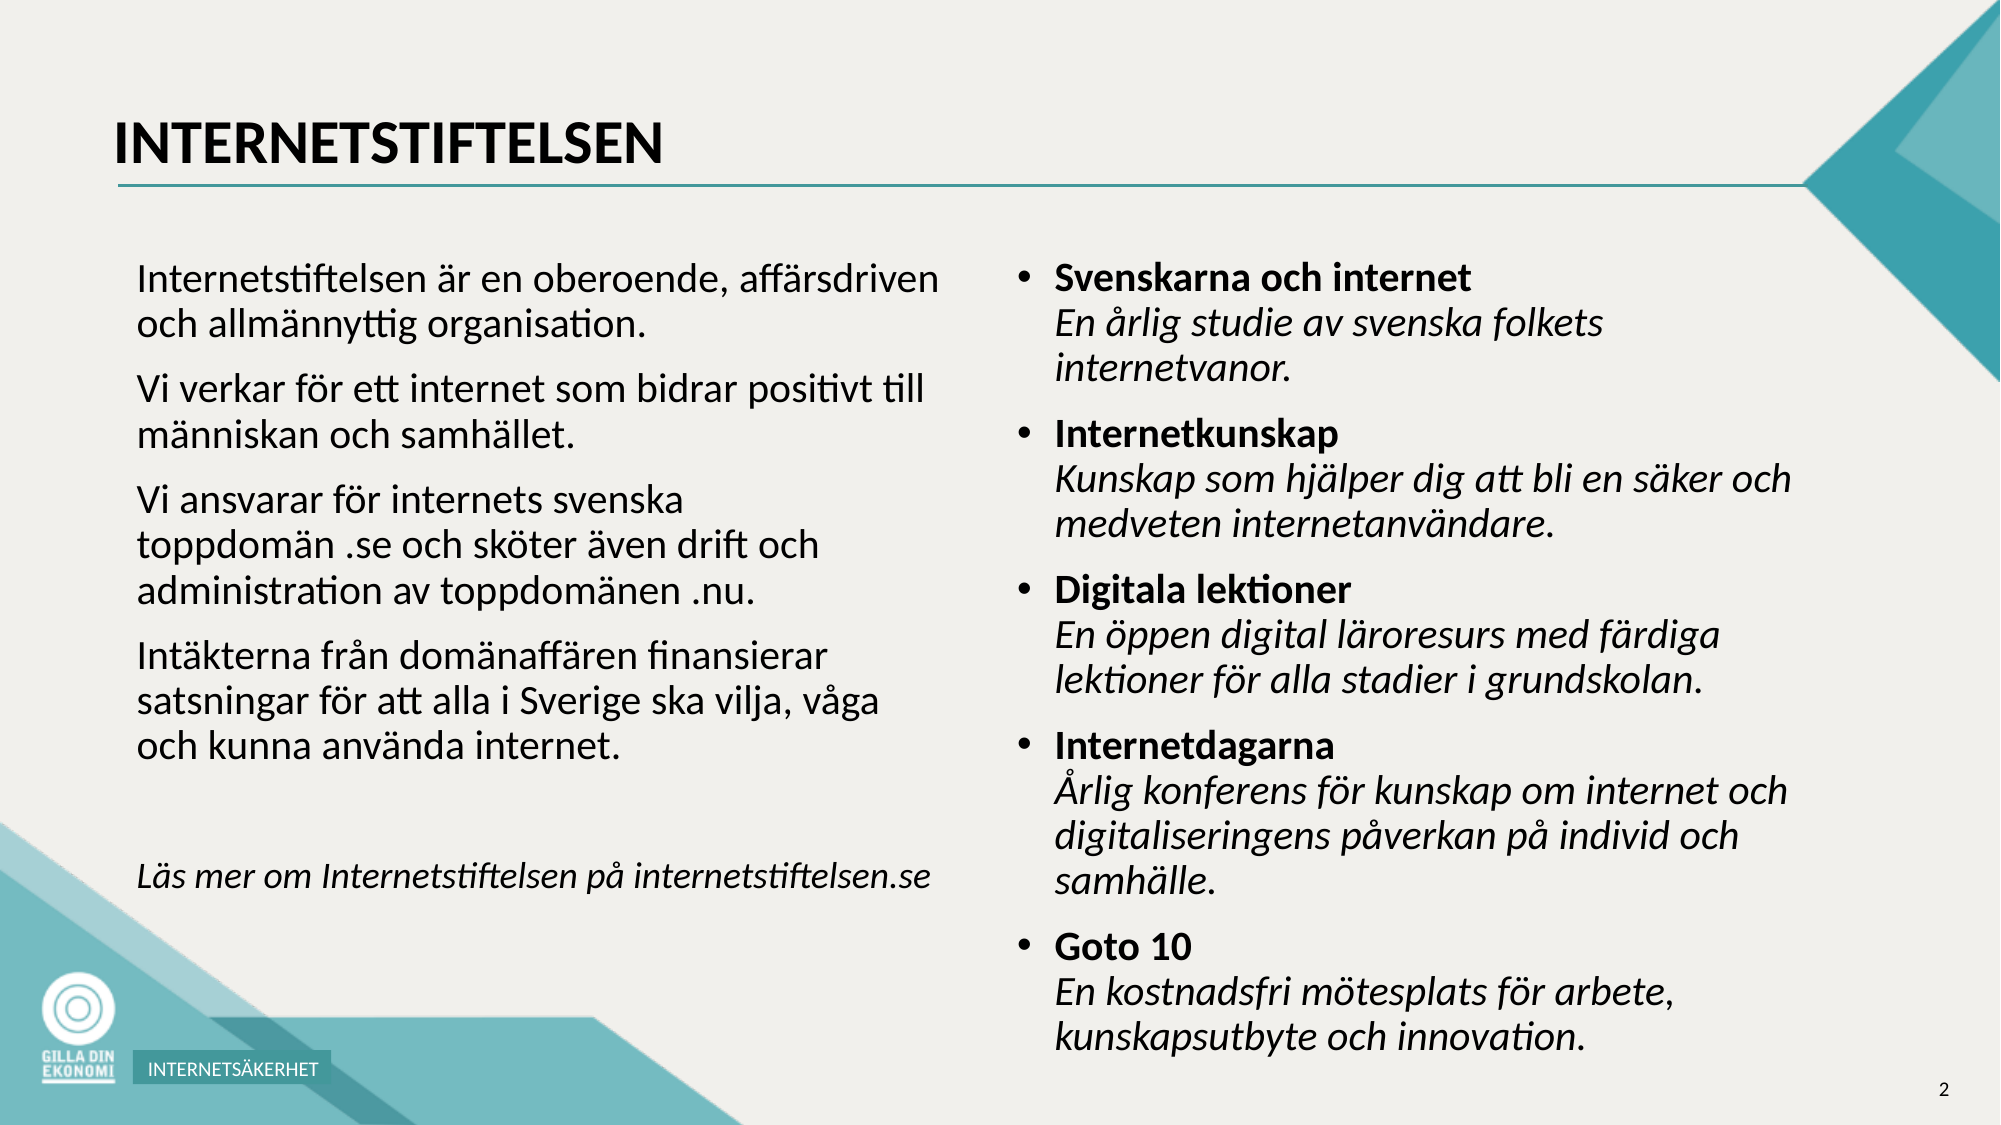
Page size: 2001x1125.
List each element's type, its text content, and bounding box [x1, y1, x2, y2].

text_box Internetstiftelsen är en oberoende, affärsdriven och allmännyttig organisation. Vi verkar för ett internet som bidrar positivt till människan och samhället. Vi ansvarar för internets svenska toppdomän .se och sköter även drift och administration av toppdomänen .nu. Intäkterna från domänaffären finansierar satsningar för att alla i Sverige ska vilja, våga och kunna använda internet. Läs mer om Internetstiftelsen på internetstiftelsen.se [121, 248, 962, 963]
picture [1617, 0, 2000, 382]
picture [0, 685, 744, 1125]
list Svenskarna och internet En årlig studie av svenska folkets internetvanor. Internetkunskap Kunskap som hjälper dig att bli en säker och medveten internetanvändare. Digitala lektioner En öppen digital läroresurs med färdiga lektioner för alla stadier i grundskolan. Internetdagarna Årlig konferens för kunskap om internet och digitaliseringens påverkan på individ och samhälle. Goto 10 En kostnadsfri mötesplats för arbete, kunskapsutbyte och innovation. [1001, 248, 1842, 1085]
title INTERNETSTIFTELSEN [98, 102, 1824, 320]
list INTERNETSÄKERHET [132, 1050, 332, 1085]
